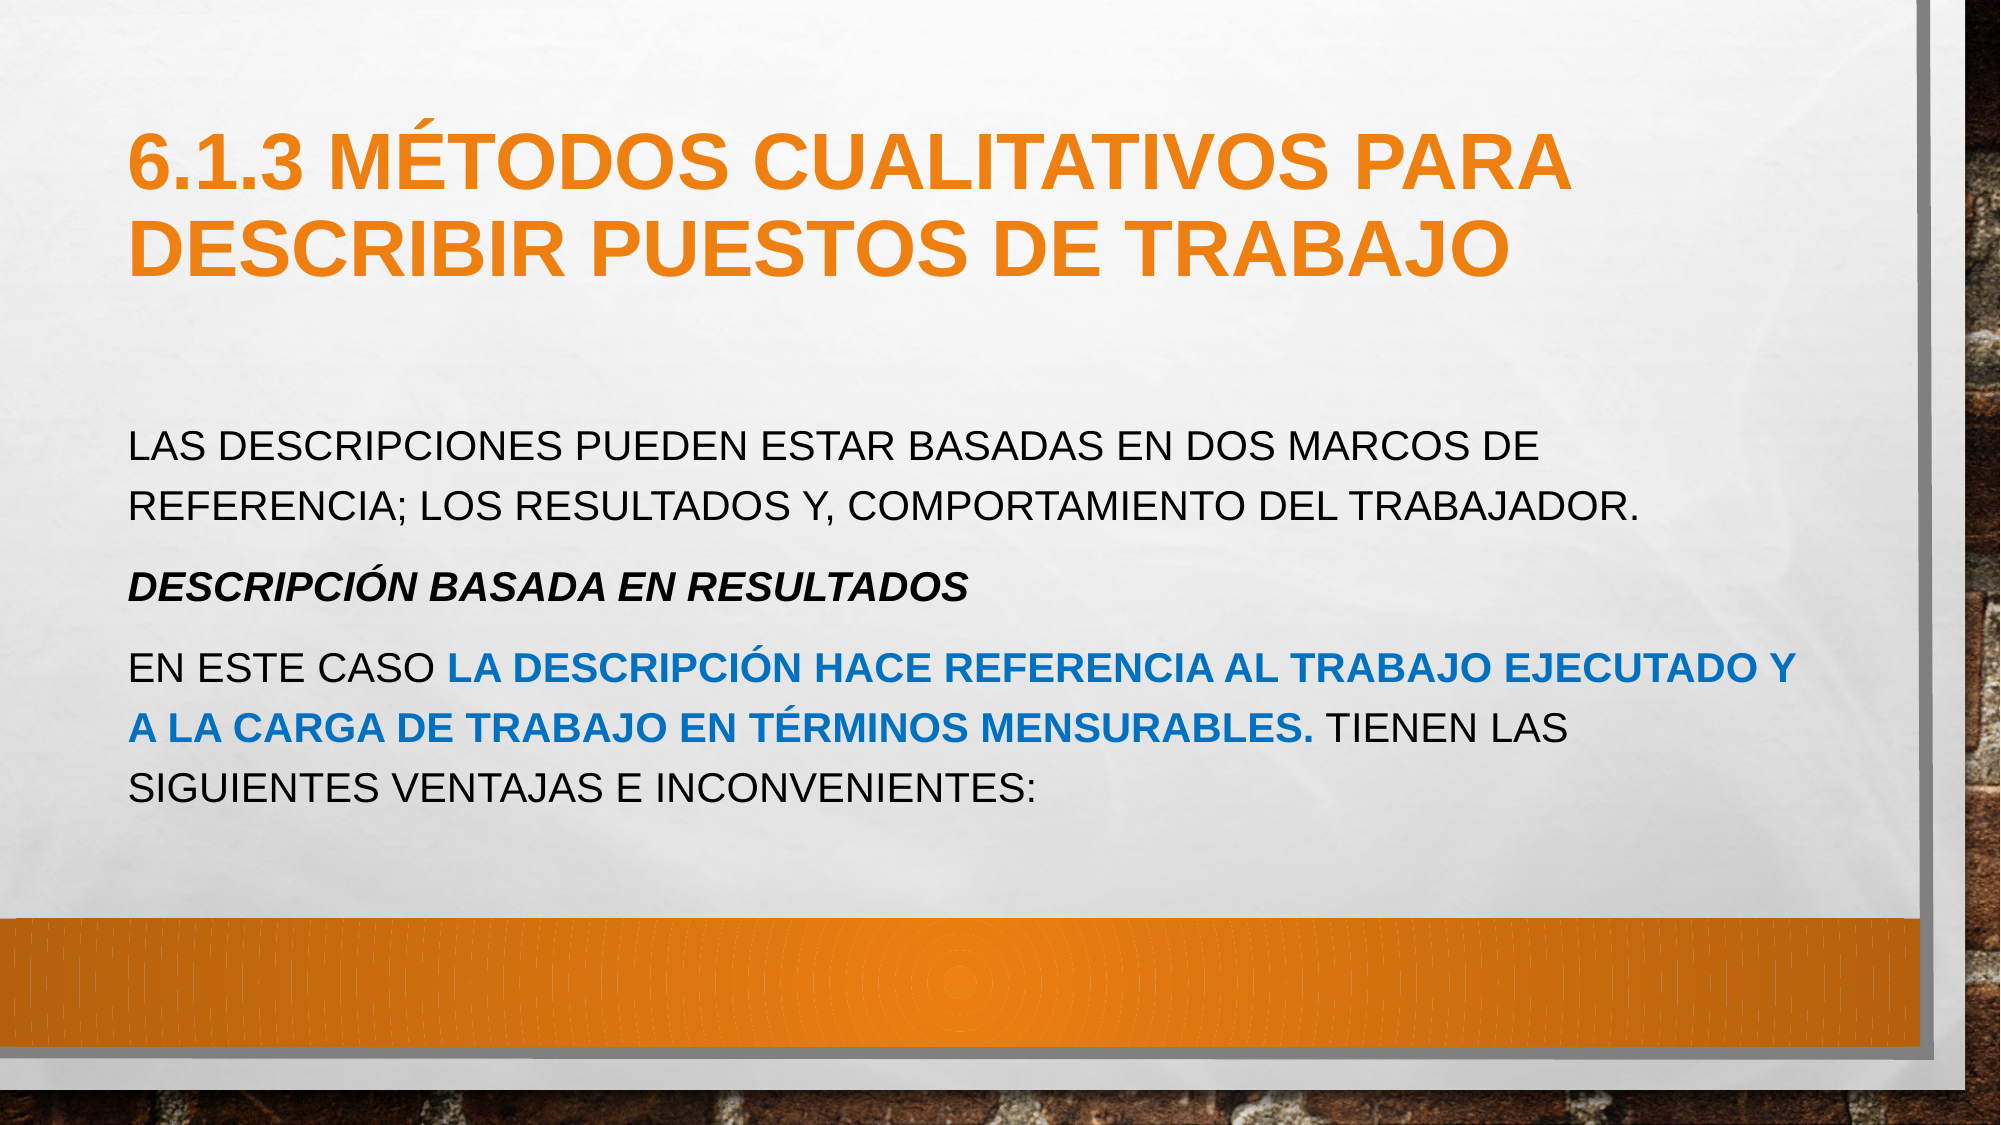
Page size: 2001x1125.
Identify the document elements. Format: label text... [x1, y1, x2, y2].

list Las descripciones pueden estar basadas en dos marcos de referencia; los resultados Y, comportamiento del trabajador. Descripción basada en resultados En este caso la descripción hace referencia al trabajo ejecutado y a la carga de trabajo en términos mensurables. Tienen las siguientes ventajas e inconvenientes: [112, 338, 1818, 882]
picture [0, 0, 2000, 1125]
title 6.1.3 Métodos cualitativos para describir puestos de trabajo [112, 112, 1818, 302]
